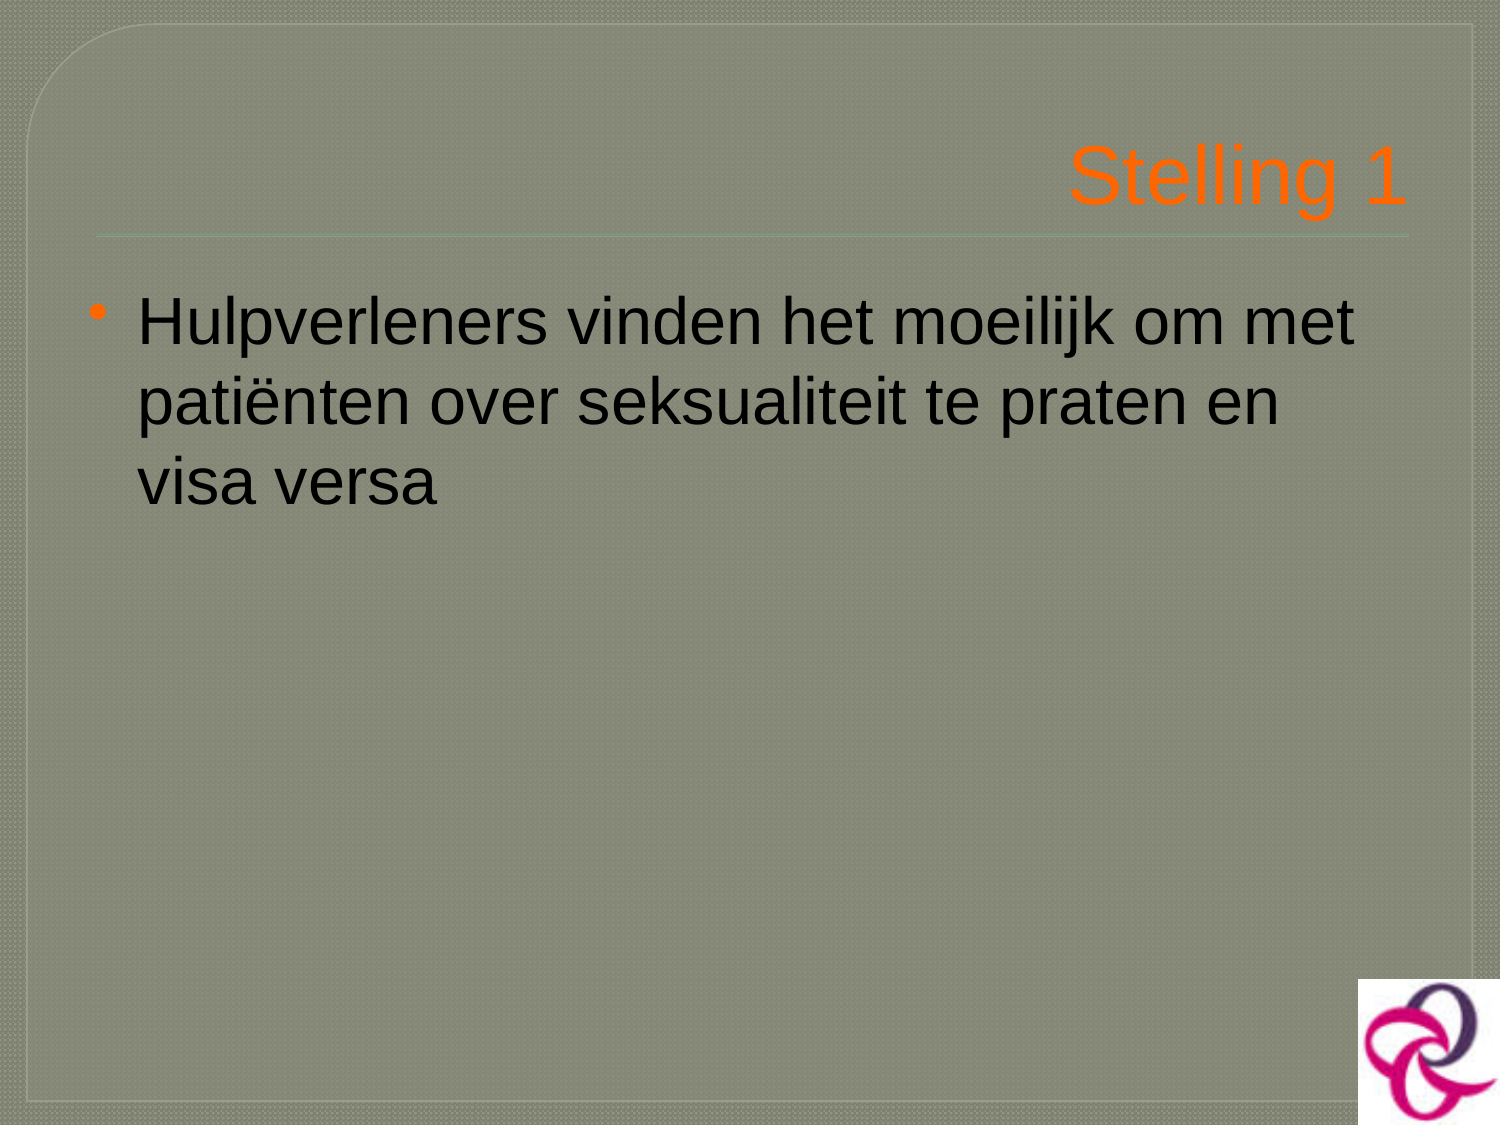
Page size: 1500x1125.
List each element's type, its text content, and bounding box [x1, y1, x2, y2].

title Stelling 1 [75, 41, 1425, 230]
list Hulpverleners vinden het moeilijk om met patiënten over seksualiteit te praten en visa versa [74, 269, 1426, 1013]
picture [1358, 978, 1500, 1125]
